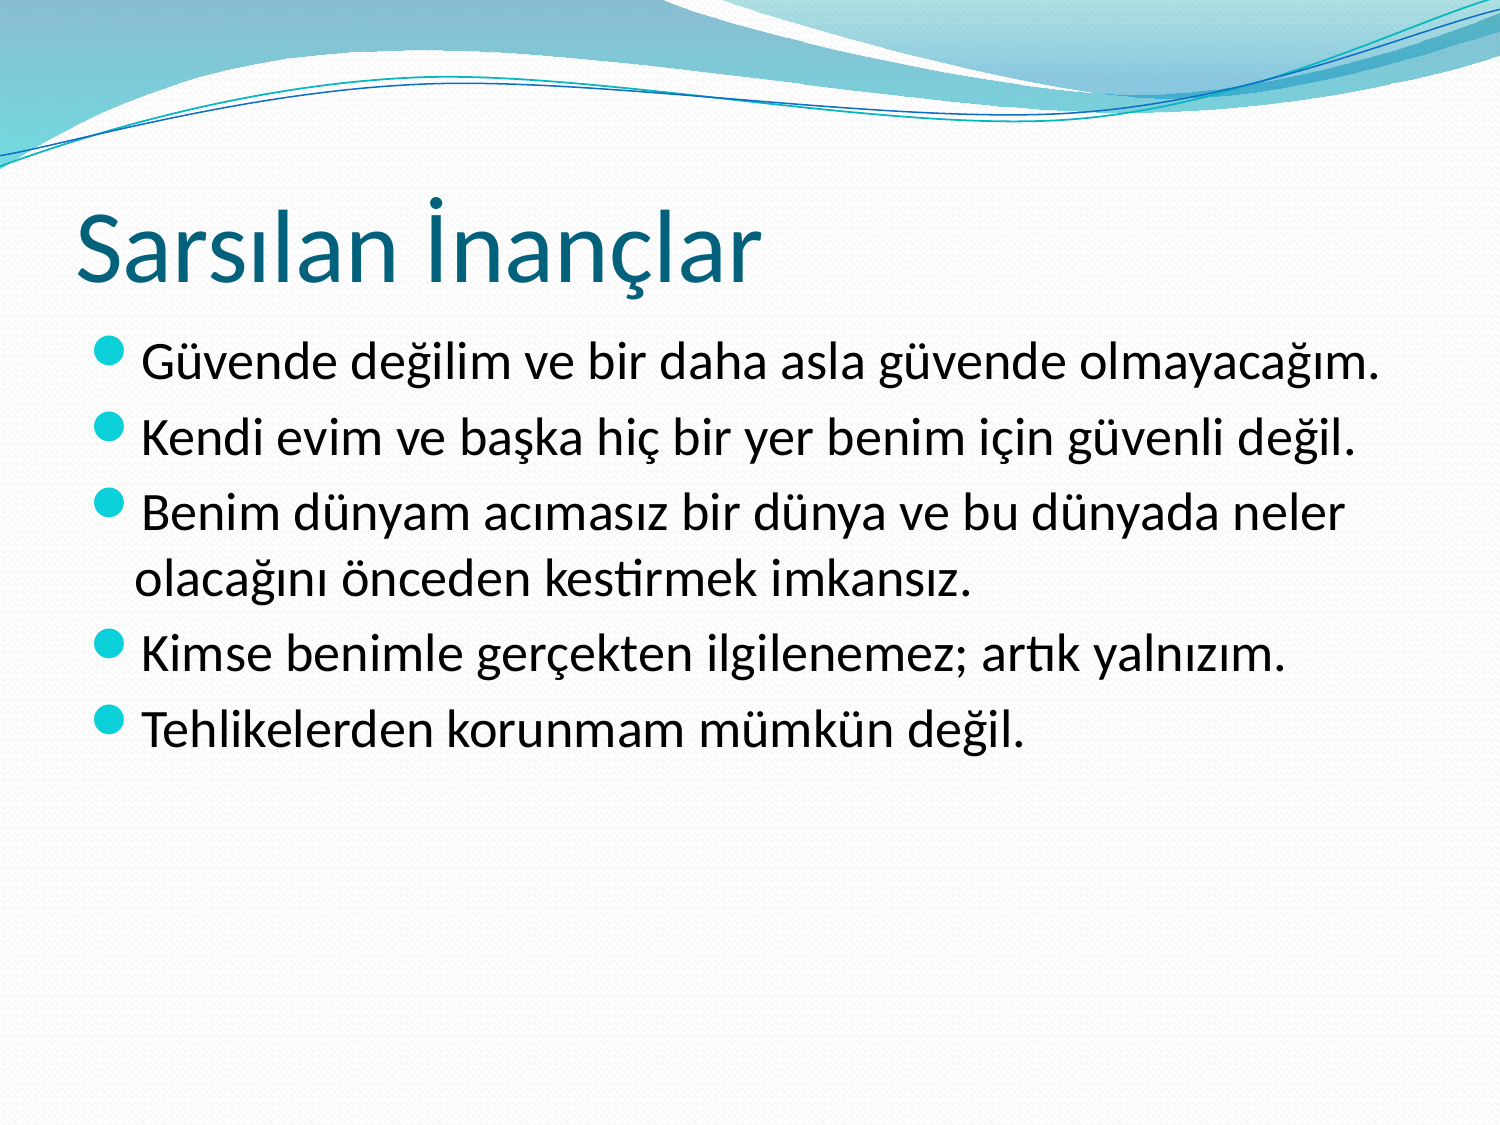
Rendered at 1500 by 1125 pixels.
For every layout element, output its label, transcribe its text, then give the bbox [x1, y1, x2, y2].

title Sarsılan İnançlar [75, 115, 1425, 303]
list Güvende değilim ve bir daha asla güvende olmayacağım. Kendi evim ve başka hiç bir yer benim için güvenli değil. Benim dünyam acımasız bir dünya ve bu dünyada neler olacağını önceden kestirmek imkansız. Kimse benimle gerçekten ilgilenemez; artık yalnızım. Tehlikelerden korunmam mümkün değil. [75, 317, 1425, 1038]
